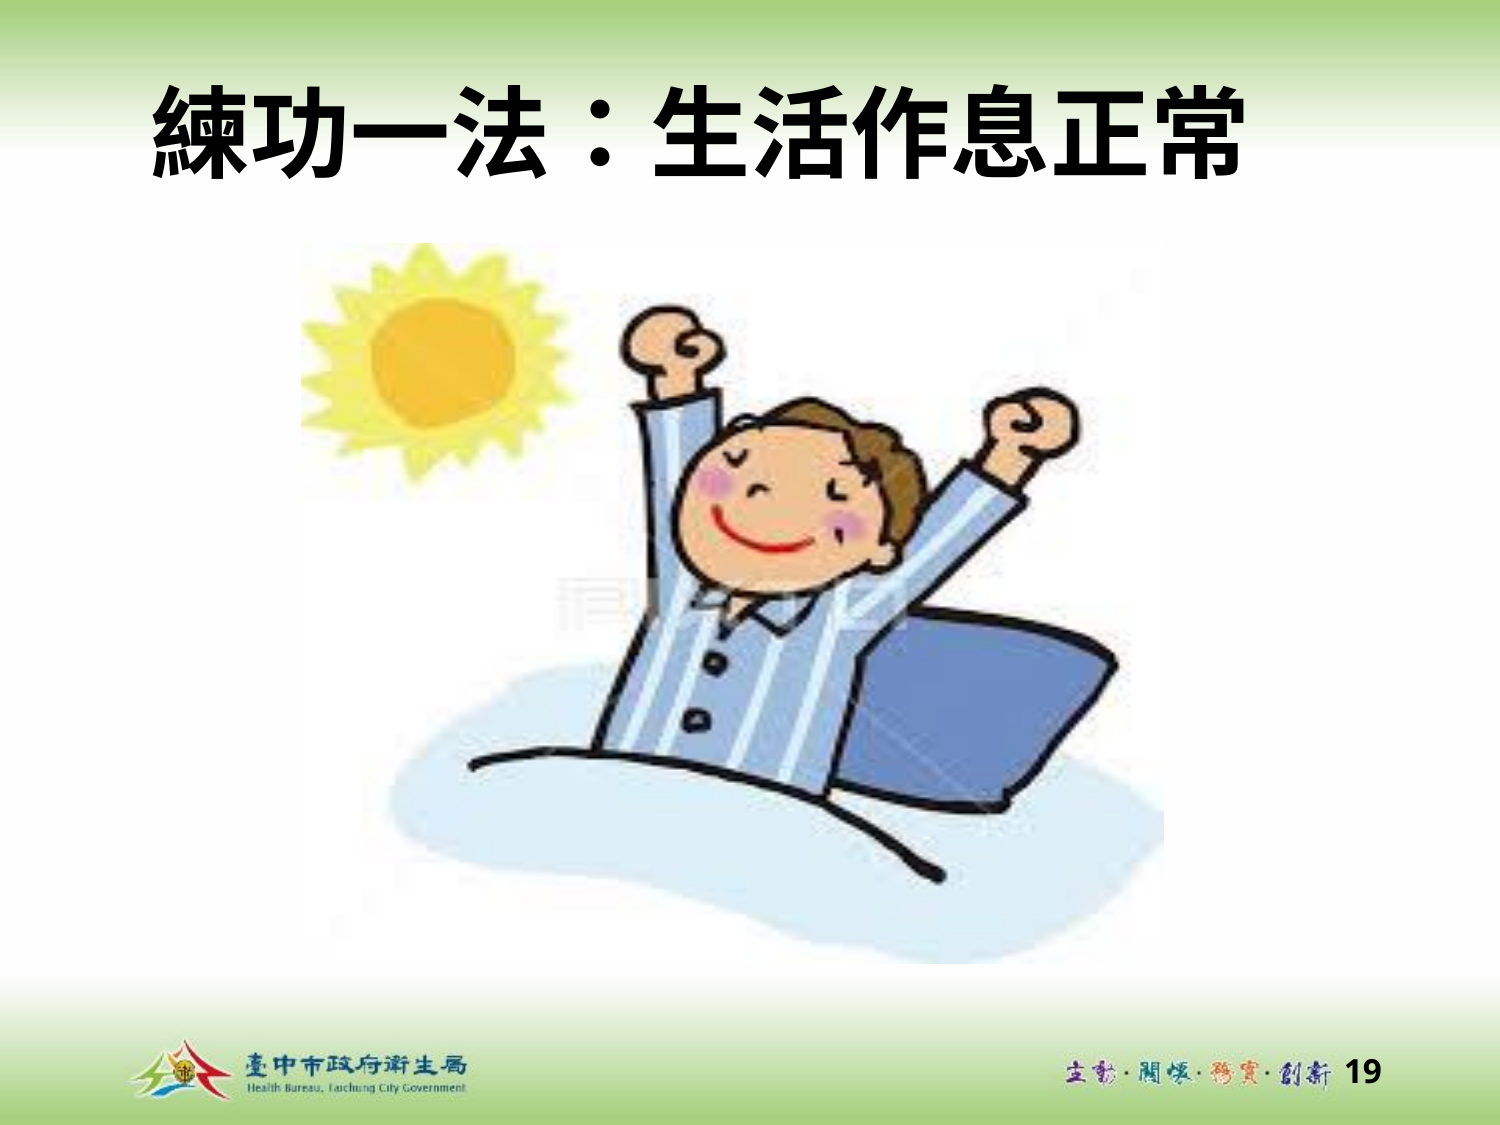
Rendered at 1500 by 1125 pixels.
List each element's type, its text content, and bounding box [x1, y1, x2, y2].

slide_number 19 [1059, 1042, 1397, 1103]
picture [0, 0, 1500, 1125]
list 練功一法：生活作息正常 [135, 33, 1500, 246]
